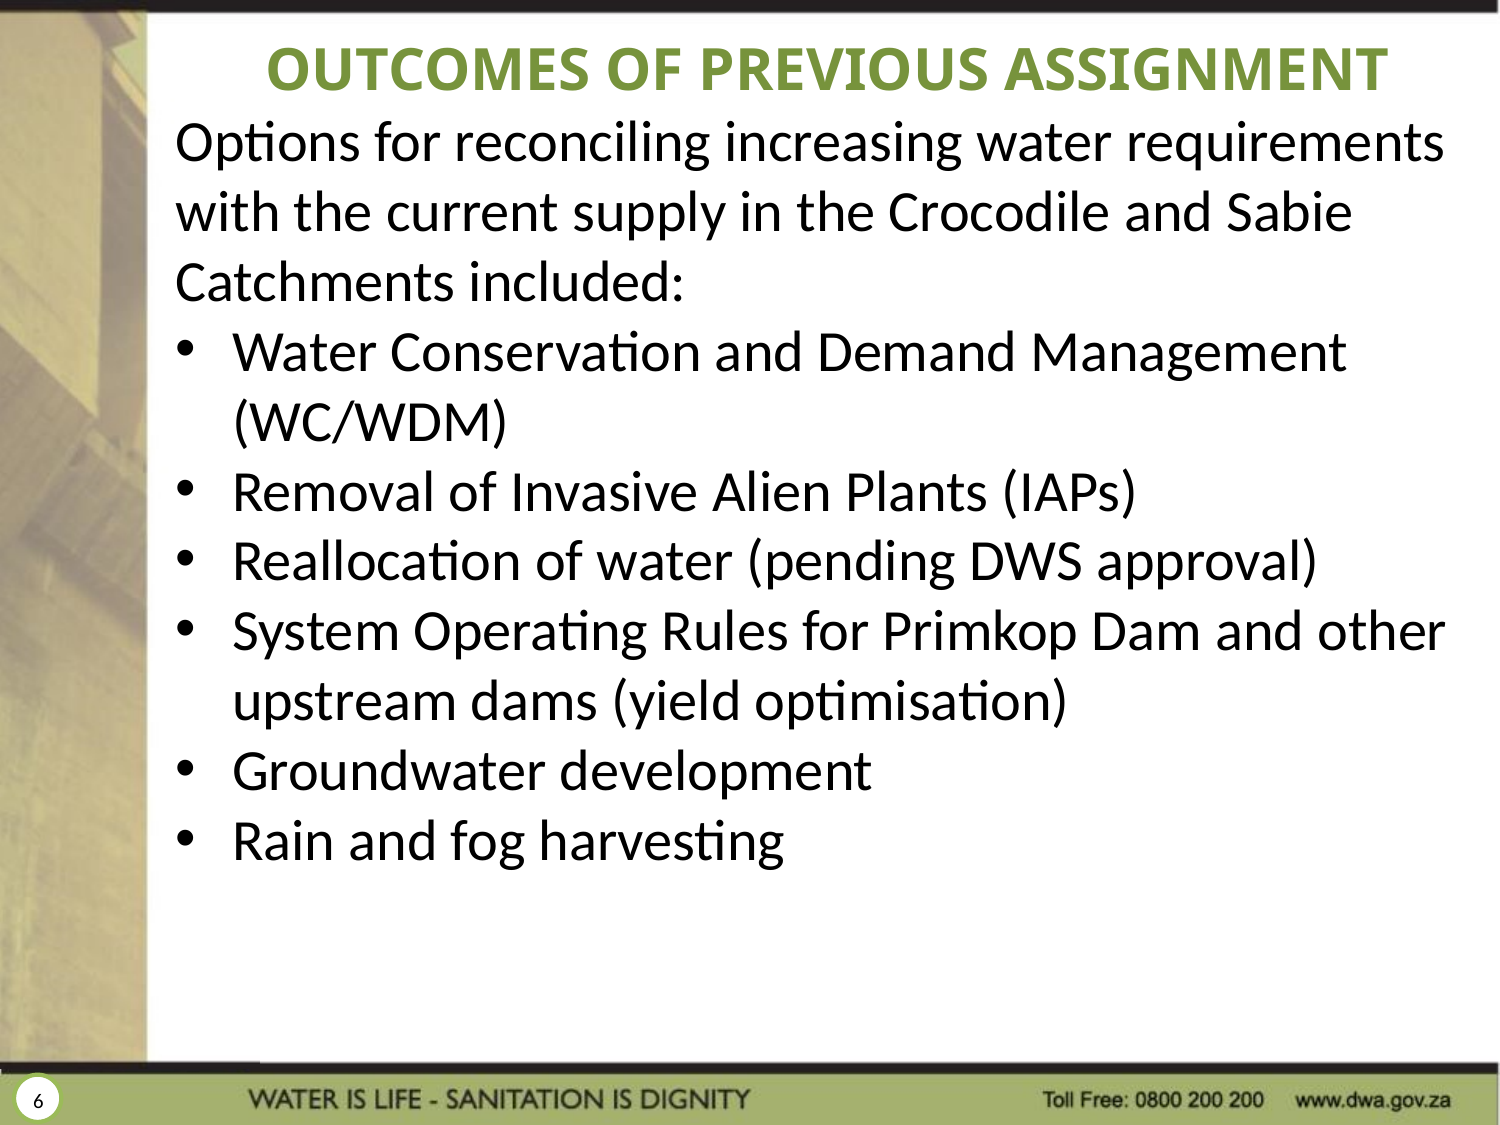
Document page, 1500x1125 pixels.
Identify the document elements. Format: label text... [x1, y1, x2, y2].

subtitle Options for reconciling increasing water requirements with the current supply in the Crocodile and Sabie Catchments included: Water Conservation and Demand Management (WC/WDM) Removal of Invasive Alien Plants (IAPs) Reallocation of water (pending DWS approval) System Operating Rules for Primkop Dam and other upstream dams (yield optimisation) Groundwater development Rain and fog harvesting [160, 95, 1500, 1030]
picture [0, 0, 1500, 1125]
title Outcomes of previous assignment [250, 0, 1500, 95]
